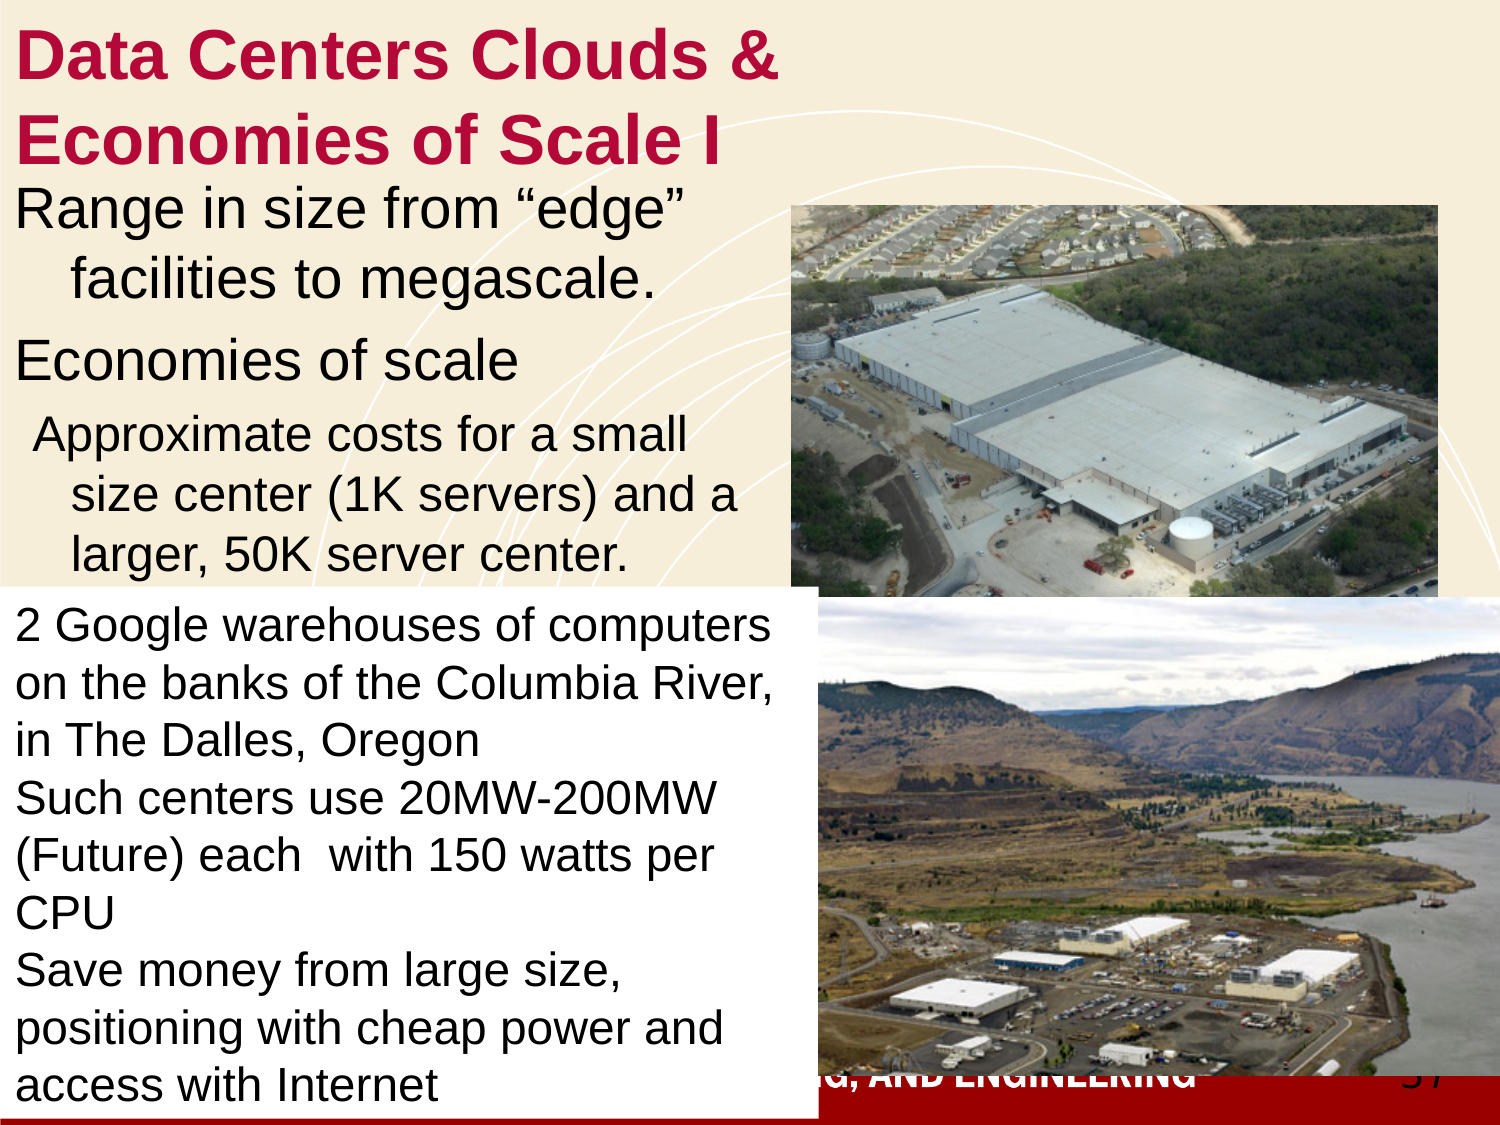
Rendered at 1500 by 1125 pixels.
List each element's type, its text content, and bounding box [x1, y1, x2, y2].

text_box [0, 586, 1500, 1125]
title Data Centers Clouds & Economies of Scale I [0, 0, 1500, 188]
picture [779, 188, 1500, 586]
list Range in size from “edge” facilities to megascale. Economies of scale Approximate costs for a small size center (1K servers) and a larger, 50K server center. [0, 162, 779, 585]
